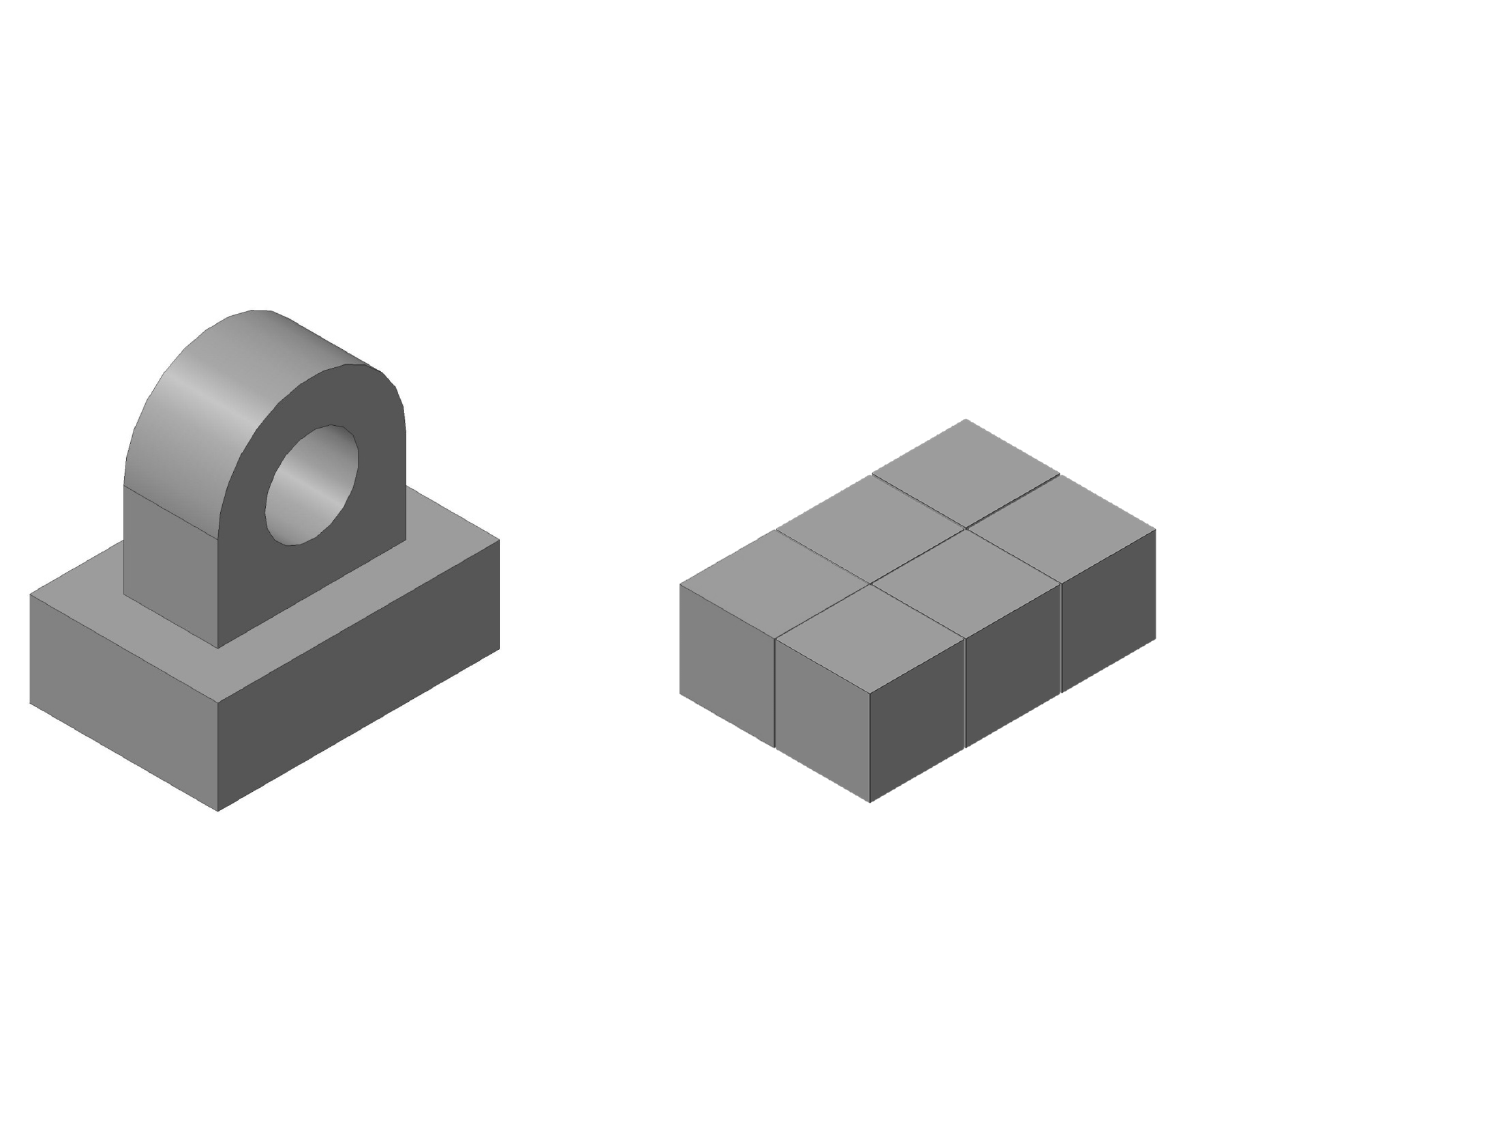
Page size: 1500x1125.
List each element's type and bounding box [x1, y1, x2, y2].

picture [677, 416, 1158, 805]
picture [27, 211, 502, 814]
